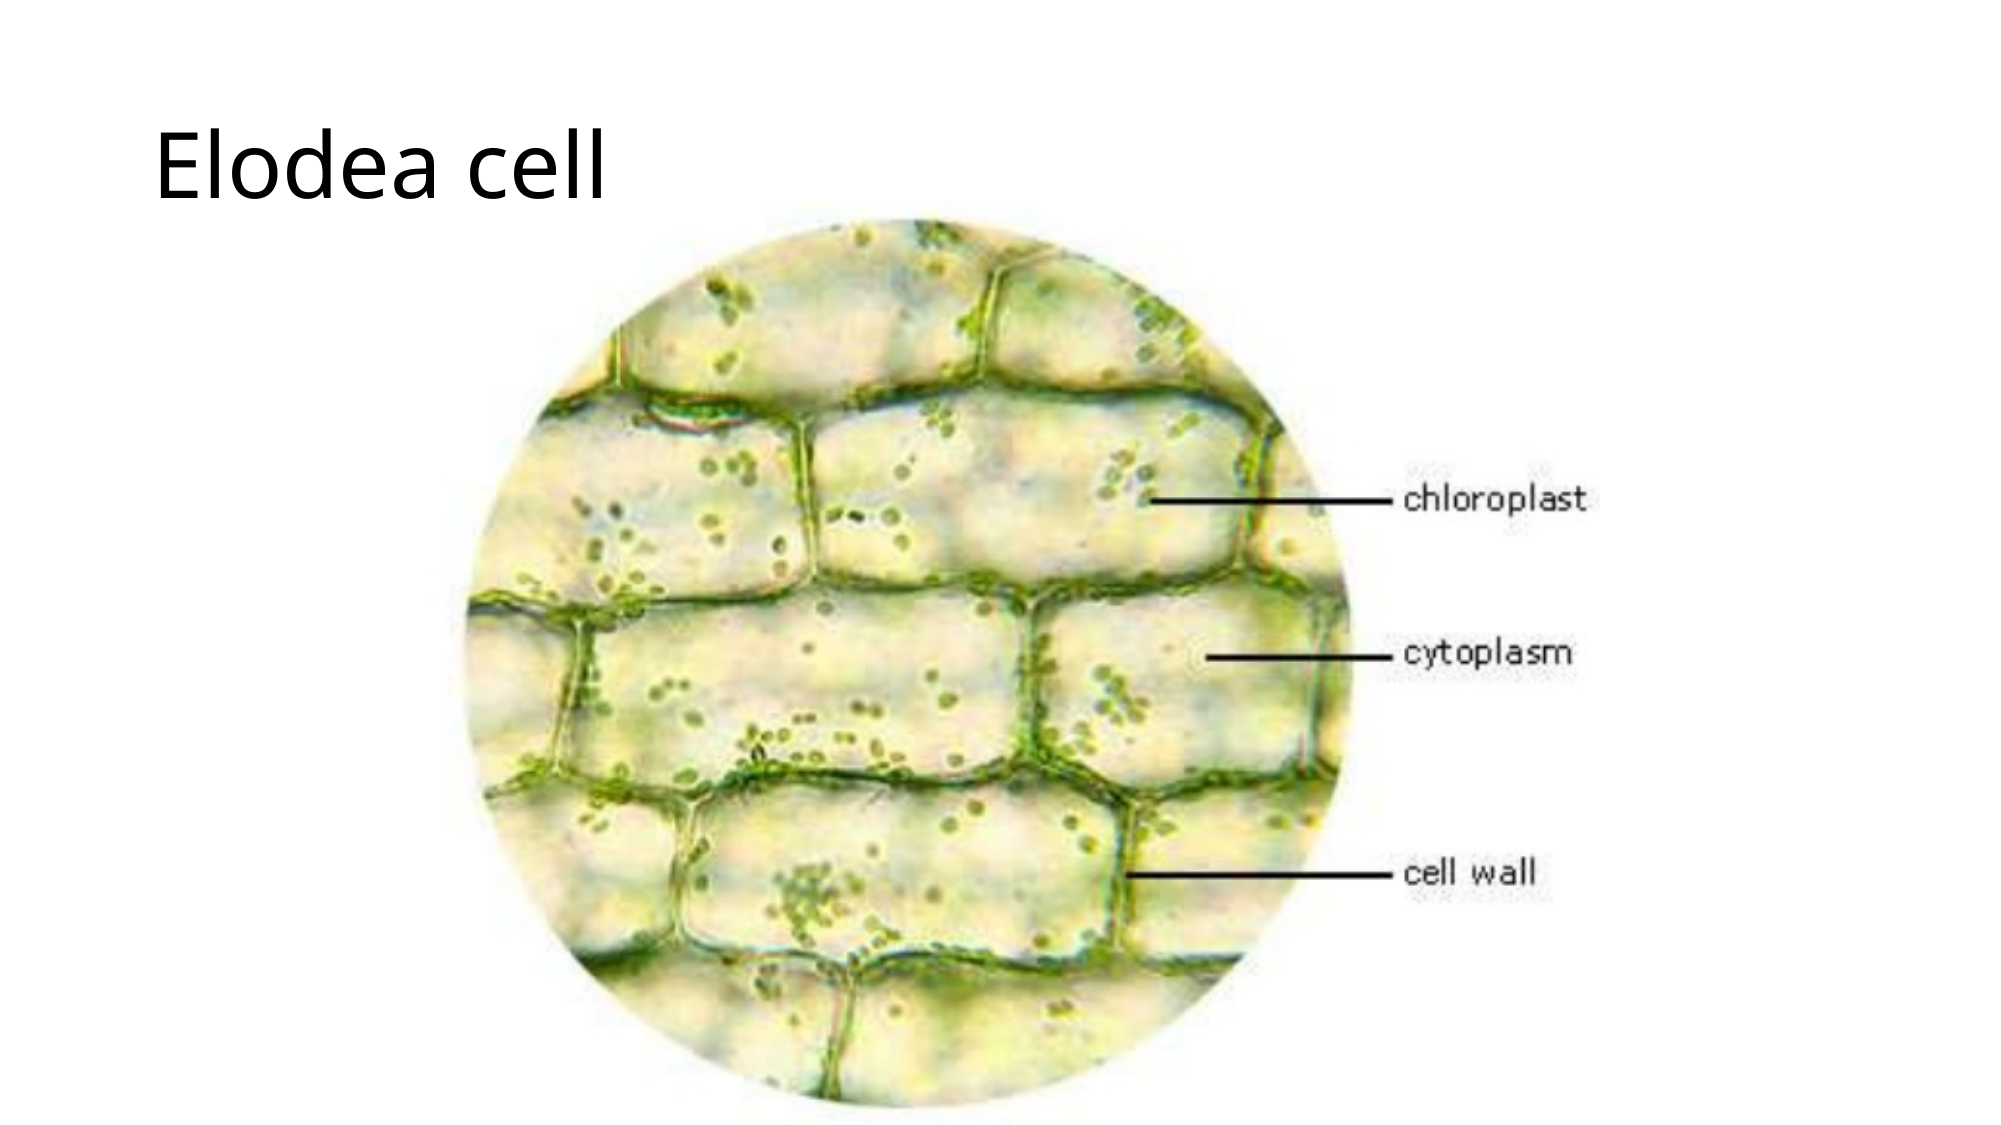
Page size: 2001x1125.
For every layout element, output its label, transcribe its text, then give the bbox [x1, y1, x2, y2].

title Elodea cell [137, 59, 1863, 278]
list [368, 201, 1600, 1125]
